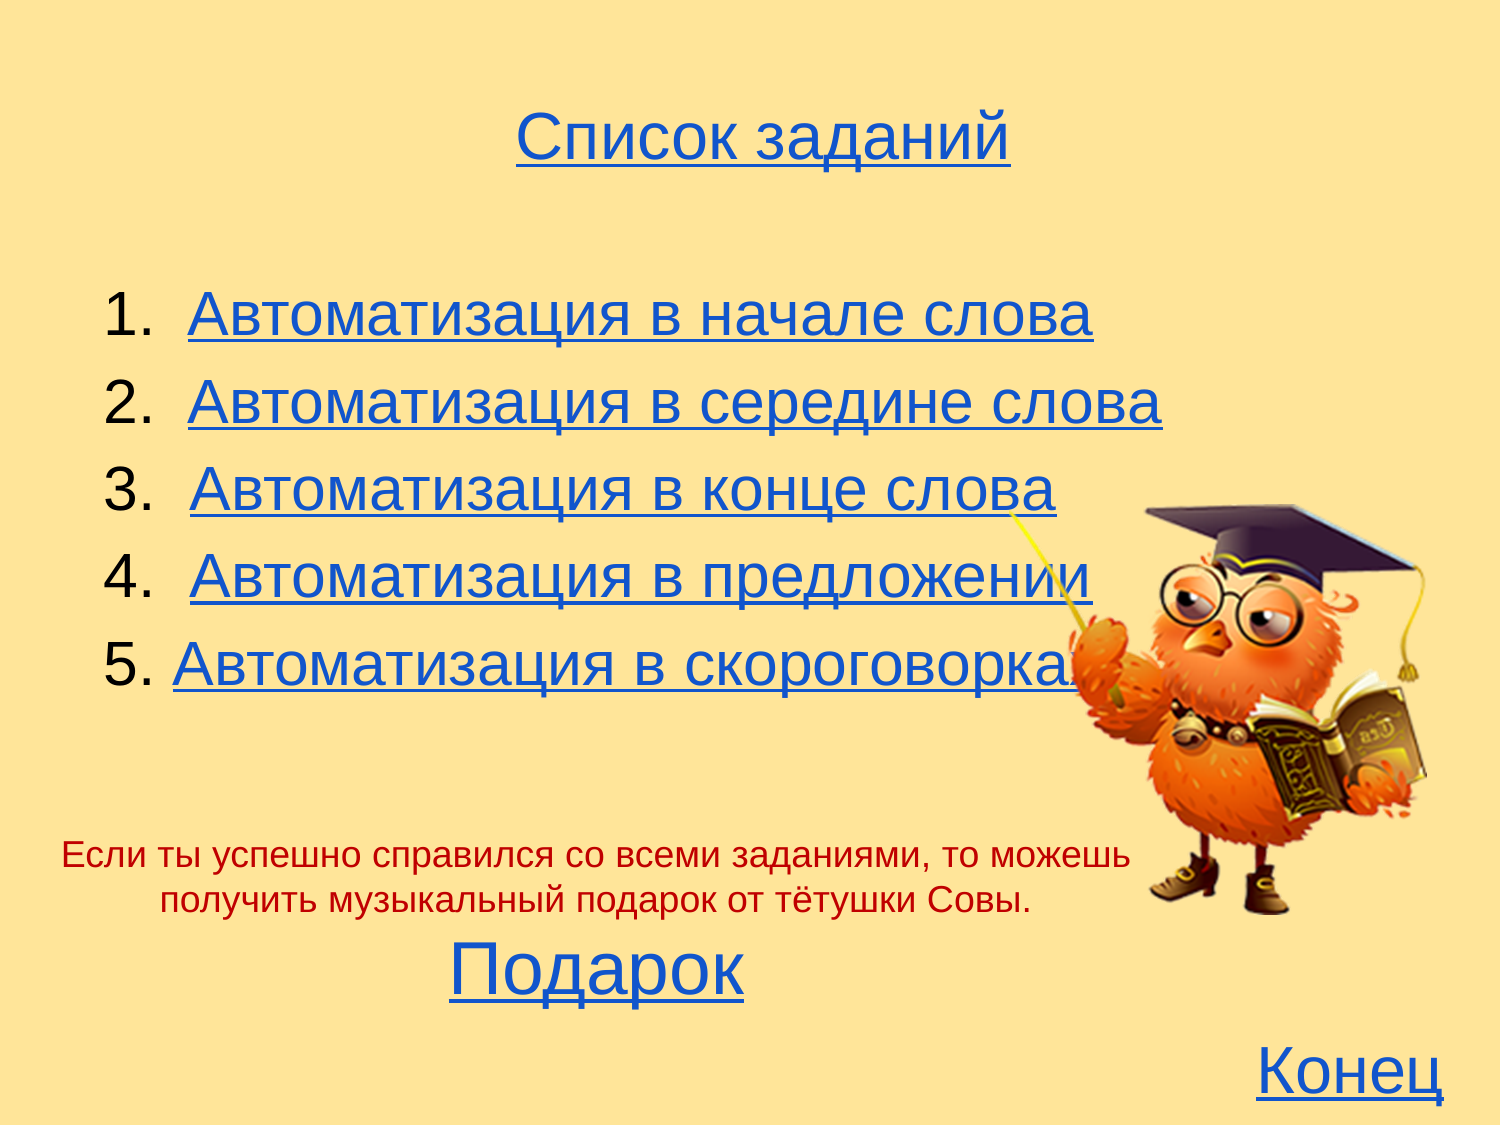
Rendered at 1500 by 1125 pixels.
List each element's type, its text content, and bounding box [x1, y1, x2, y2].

list Список заданий Автоматизация в начале слова Автоматизация в середине слова 3. Автоматизация в конце слова 4. Автоматизация в предложении 5. Автоматизация в скороговорках [88, 78, 1439, 591]
picture [1009, 503, 1427, 916]
text_box Если ты успешно справился со всеми заданиями, то можешь получить музыкальный подарок от тётушки Совы. Подарок [41, 822, 1152, 1017]
text_box Конец [1241, 1019, 1467, 1114]
